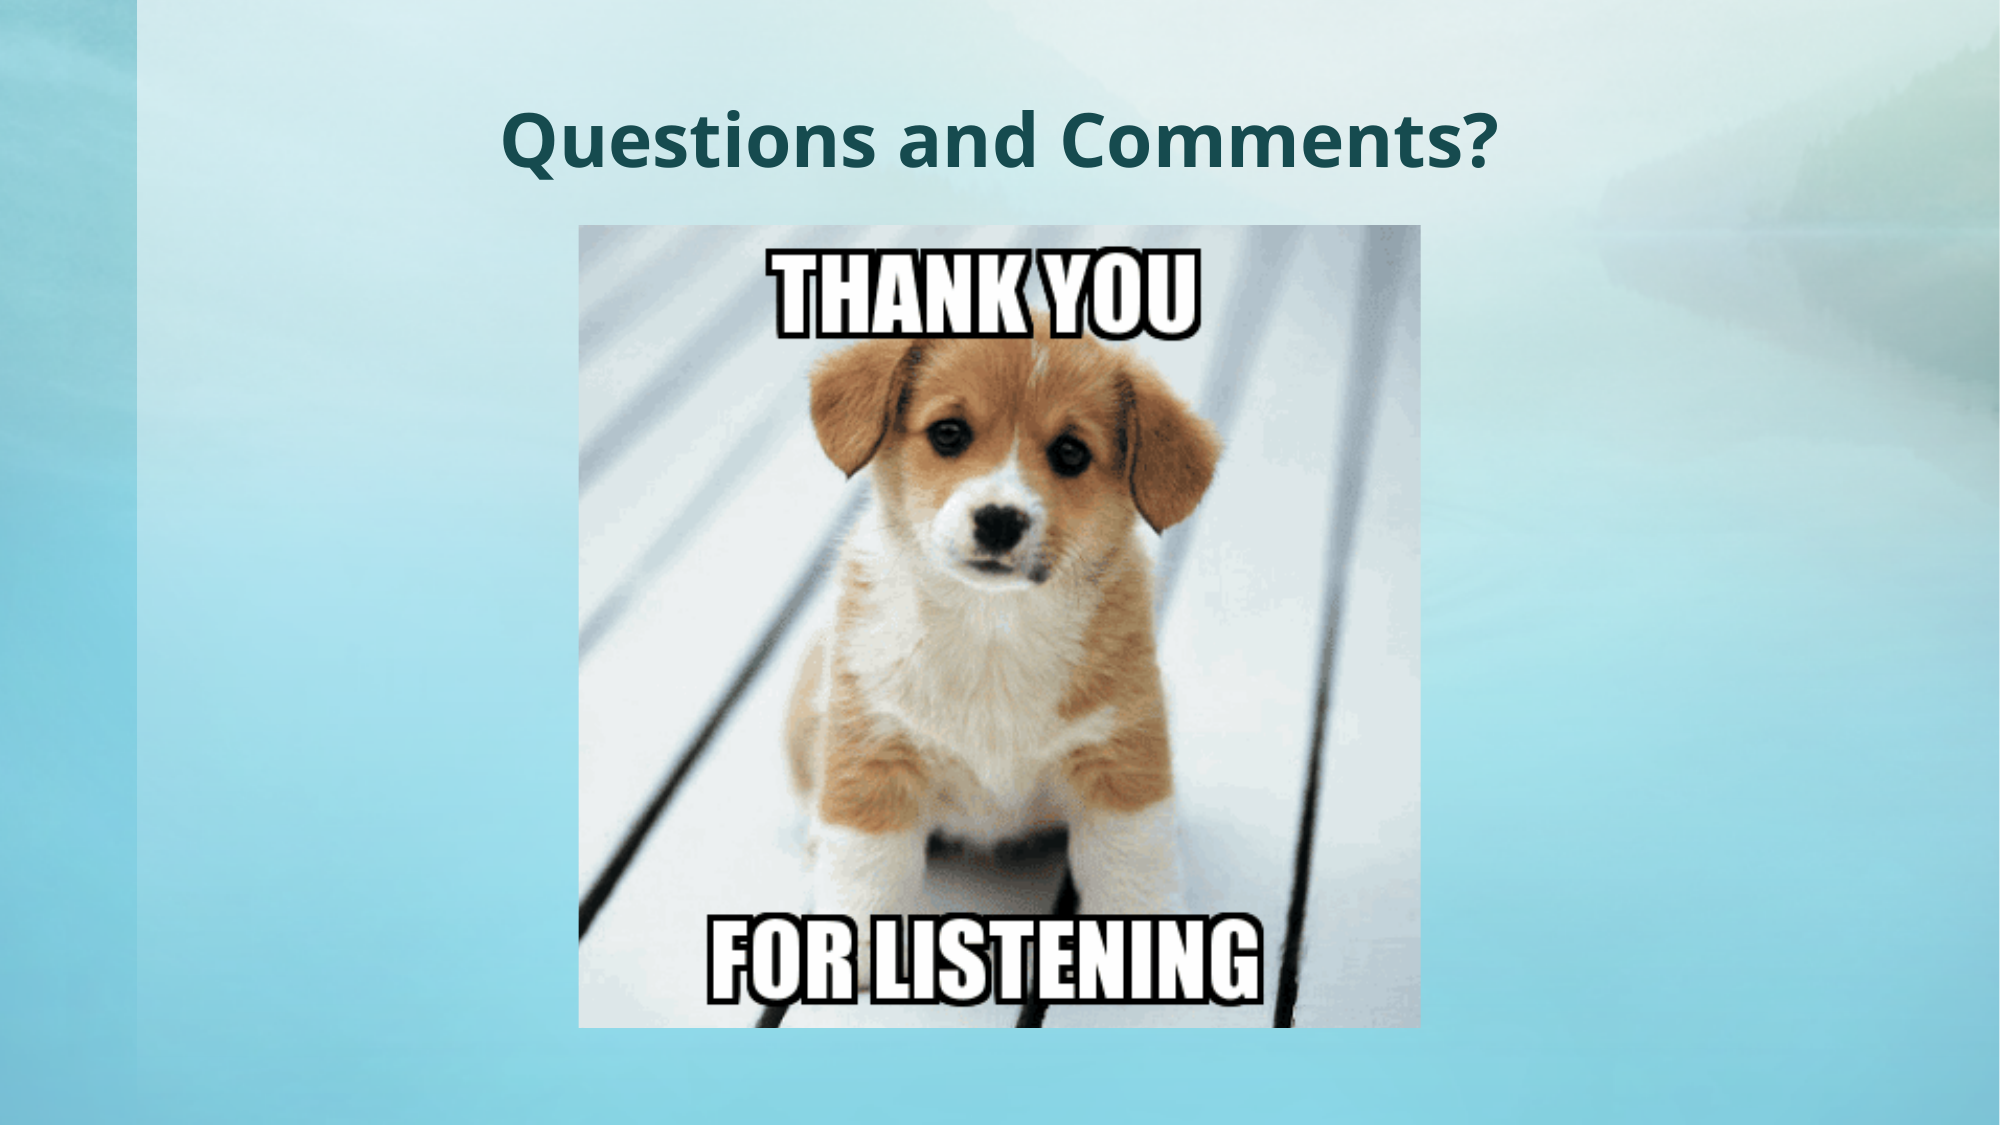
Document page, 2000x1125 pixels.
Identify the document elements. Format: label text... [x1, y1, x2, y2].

picture [0, 0, 2000, 1125]
title Questions and Comments? [212, 3, 1788, 192]
